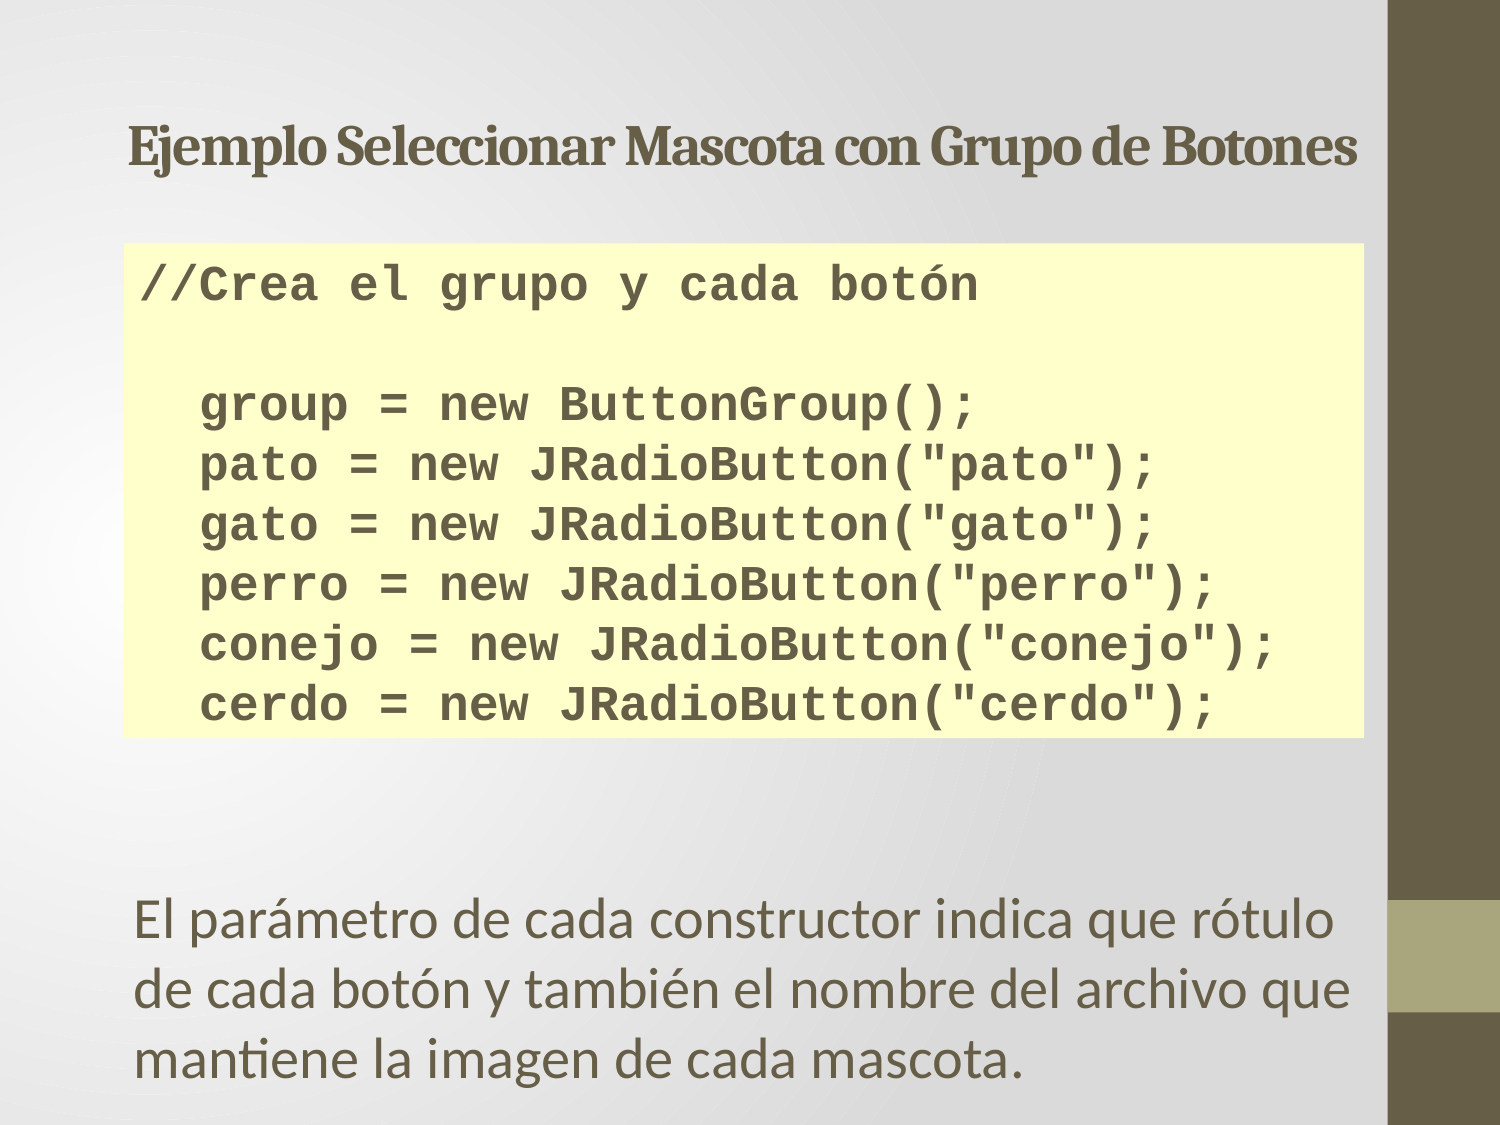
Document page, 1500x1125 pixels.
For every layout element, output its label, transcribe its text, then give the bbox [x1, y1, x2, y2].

text_box Ejemplo Seleccionar Mascota con Grupo de Botones [112, 0, 1388, 185]
text_box //Crea el grupo y cada botón group = new ButtonGroup(); pato = new JRadioButton("pato"); gato = new JRadioButton("gato"); perro = new JRadioButton("perro"); conejo = new JRadioButton("conejo"); cerdo = new JRadioButton("cerdo"); [123, 243, 1365, 739]
text_box El parámetro de cada constructor indica que rótulo de cada botón y también el nombre del archivo que mantiene la imagen de cada mascota. [118, 872, 1400, 1098]
